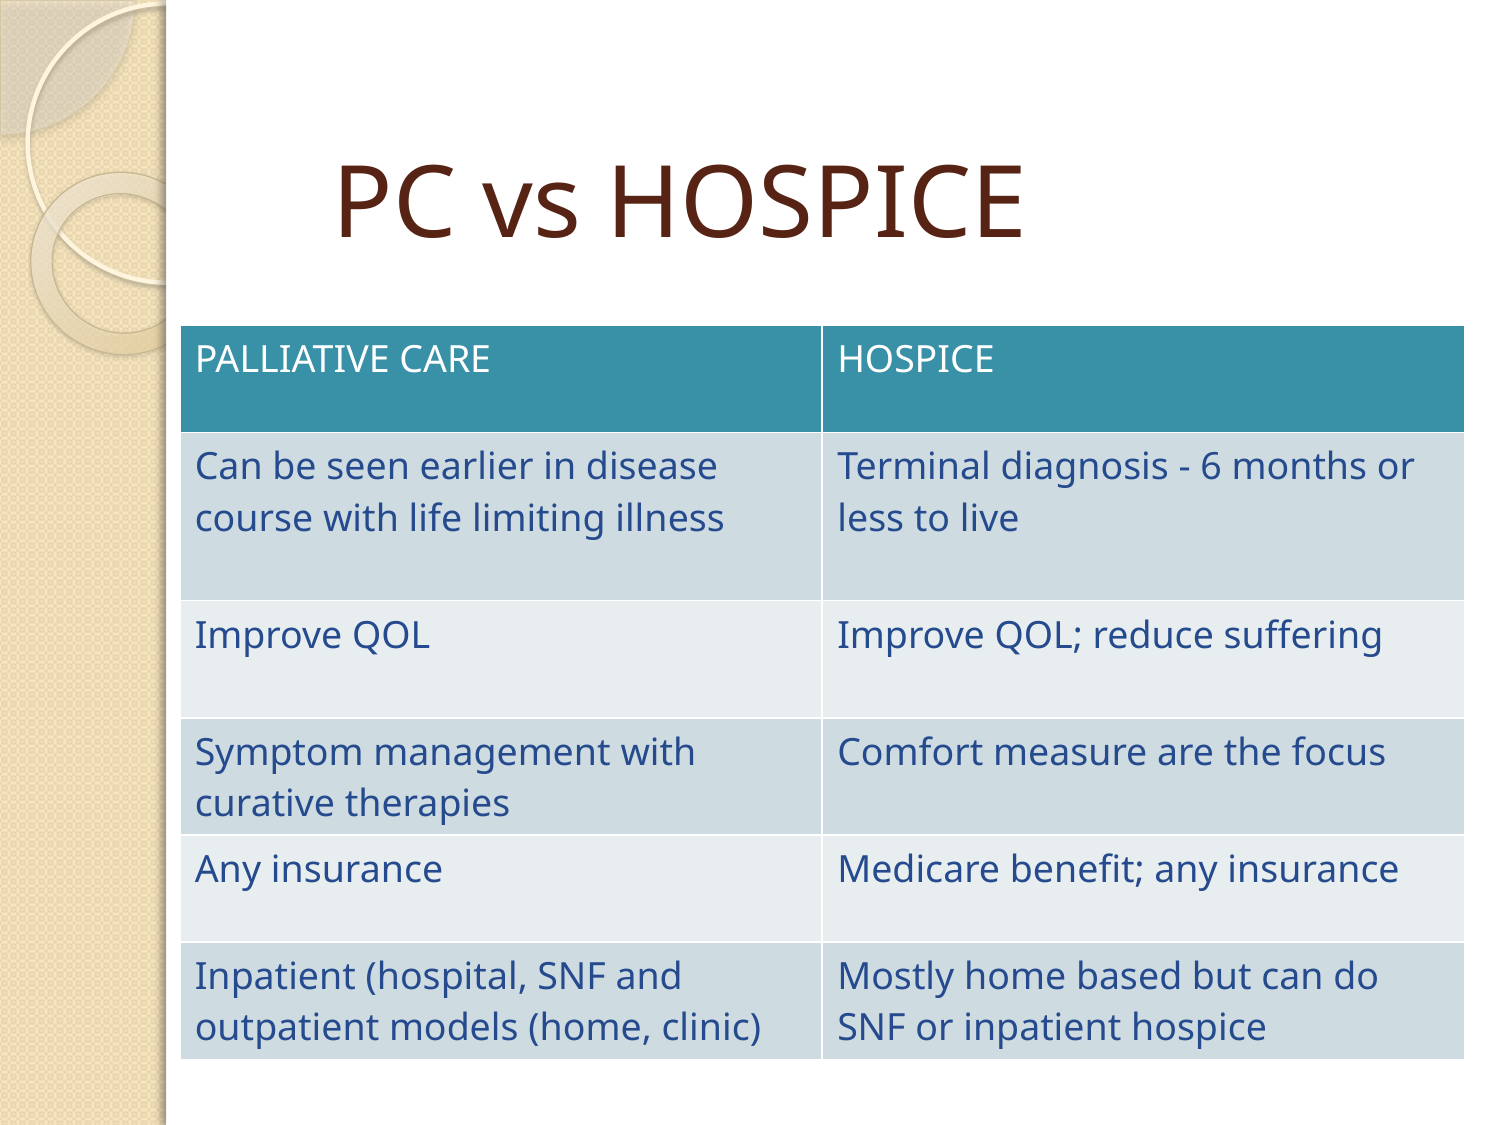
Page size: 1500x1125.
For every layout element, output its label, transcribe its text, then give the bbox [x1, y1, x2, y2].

table_cell Can be seen earlier in disease course with life limiting illness [181, 433, 821, 600]
table_cell Mostly home based but can do SNF or inpatient hospice [823, 943, 1464, 1059]
table_cell Any insurance [181, 836, 821, 941]
table_cell Terminal diagnosis - 6 months or less to live [823, 433, 1464, 600]
table_cell Comfort measure are the focus [823, 719, 1464, 834]
table_cell Symptom management with curative therapies [181, 719, 821, 834]
table_cell Improve QOL [181, 601, 821, 717]
table_cell Improve QOL; reduce suffering [823, 601, 1464, 717]
table_cell Inpatient (hospital, SNF and outpatient models (home, clinic) [181, 943, 821, 1059]
table_header HOSPICE [823, 326, 1464, 432]
table_cell Medicare benefit; any insurance [823, 836, 1464, 941]
table_header PALLIATIVE CARE [181, 326, 821, 432]
title PC vs HOSPICE [5, 103, 1356, 292]
